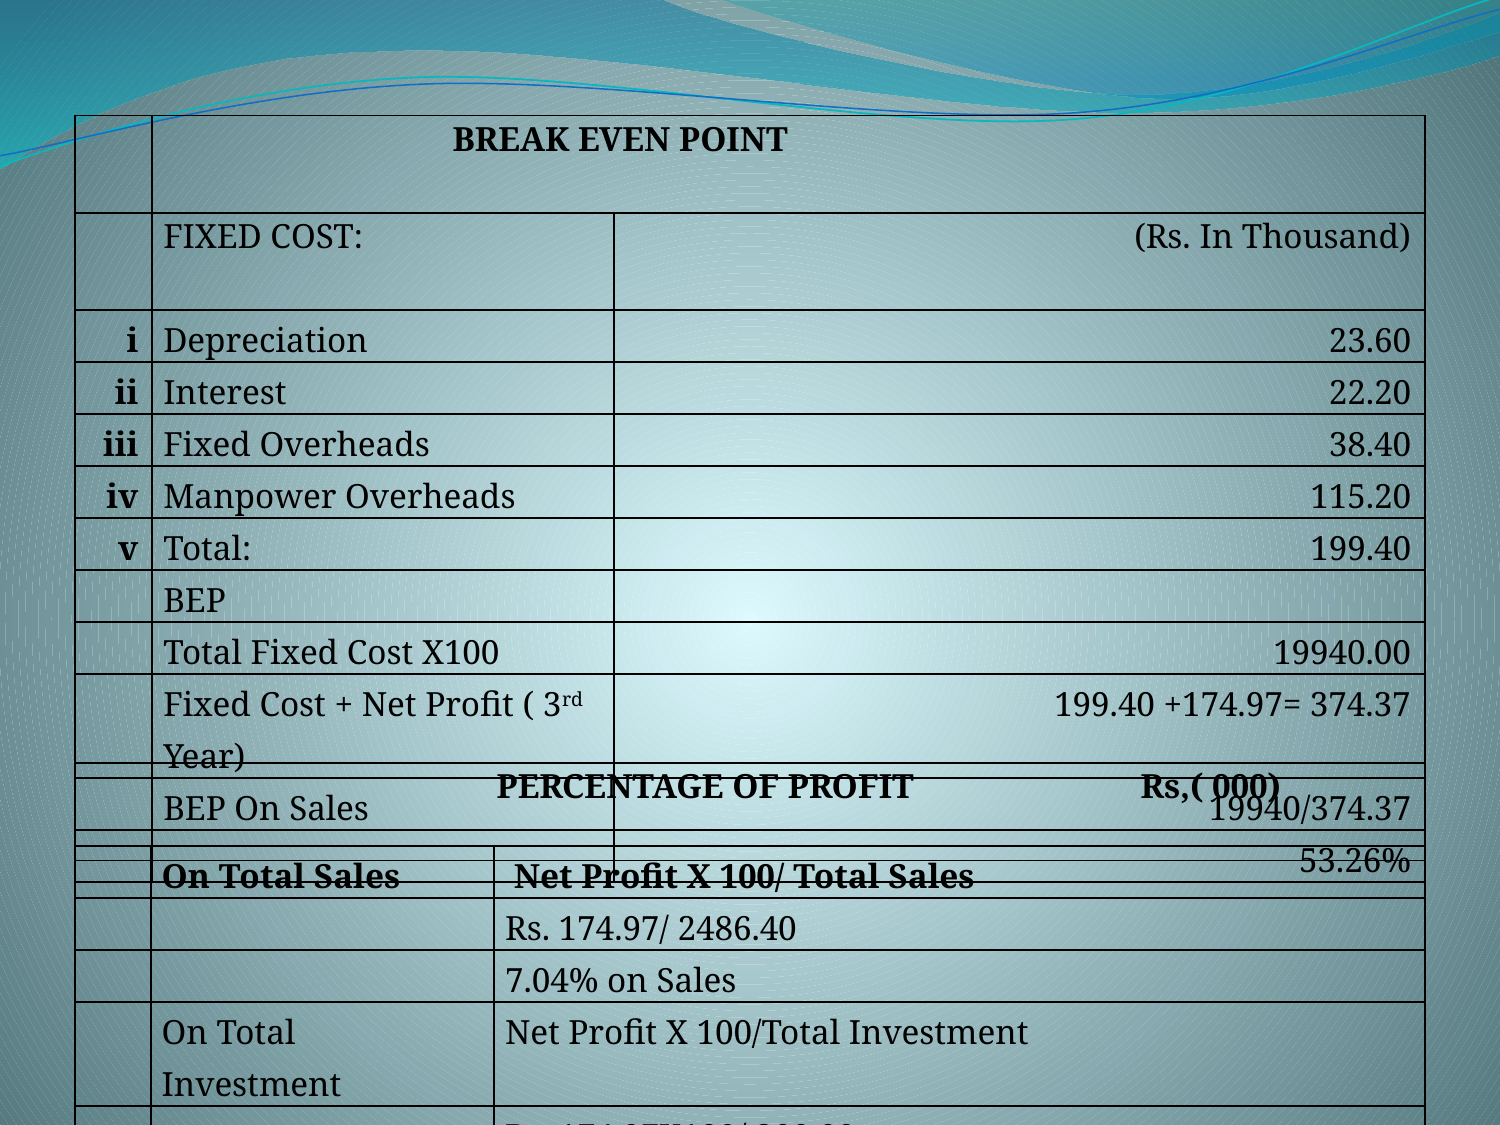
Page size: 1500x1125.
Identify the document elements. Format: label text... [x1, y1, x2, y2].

table_cell Total: [153, 519, 613, 569]
table_cell Fixed Cost + Net Profit ( 3rd Year) [153, 675, 613, 762]
table_cell Depreciation [153, 311, 613, 361]
table_cell Total Fixed Cost X100 [153, 623, 613, 673]
table_cell [615, 571, 1424, 621]
table_cell FIXED COST: [153, 214, 613, 309]
table_cell iv [76, 467, 151, 517]
table_cell [152, 1107, 493, 1125]
table_cell 38.40 [615, 415, 1424, 465]
table_cell Interest [153, 363, 613, 413]
table_cell [152, 951, 493, 1001]
table_cell v [76, 519, 151, 569]
table_header [76, 847, 150, 897]
table_cell Rs. 174.97/ 2486.40 [495, 899, 1424, 949]
table_cell 23.60 [615, 311, 1424, 361]
table_cell (Rs. In Thousand) [615, 214, 1424, 309]
table_cell Rs. 174.97X100/ 200.00 [495, 1107, 1424, 1125]
table_cell [76, 571, 151, 621]
table_header BREAK EVEN POINT [153, 116, 1424, 212]
table_header Net Profit X 100/ Total Sales [495, 847, 1424, 897]
table_cell 115.20 [615, 467, 1424, 517]
table_cell [76, 1003, 150, 1105]
table_cell 7.04% on Sales [495, 951, 1424, 1001]
table_header On Total Sales [152, 847, 493, 897]
table_cell ii [76, 363, 151, 413]
table_cell [76, 1107, 150, 1125]
table_header [76, 116, 151, 212]
table_cell 22.20 [615, 363, 1424, 413]
table_cell On Total Investment [152, 1003, 493, 1105]
table_cell [152, 899, 493, 949]
table_cell Manpower Overheads [153, 467, 613, 517]
table_cell 199.40 +174.97= 374.37 [615, 675, 1424, 762]
table_cell 199.40 [615, 519, 1424, 569]
table_cell Fixed Overheads [153, 415, 613, 465]
table_cell [76, 951, 150, 1001]
table_cell iii [76, 415, 151, 465]
table_cell 19940.00 [615, 623, 1424, 673]
table_cell BEP [153, 571, 613, 621]
table_header PERCENTAGE OF PROFIT Rs,( 000) [76, 764, 1424, 845]
table_cell [76, 899, 150, 949]
table_cell Net Profit X 100/Total Investment [495, 1003, 1424, 1105]
table_cell i [76, 311, 151, 361]
table_cell [76, 675, 151, 762]
table_cell [76, 623, 151, 673]
table_cell [76, 214, 151, 309]
